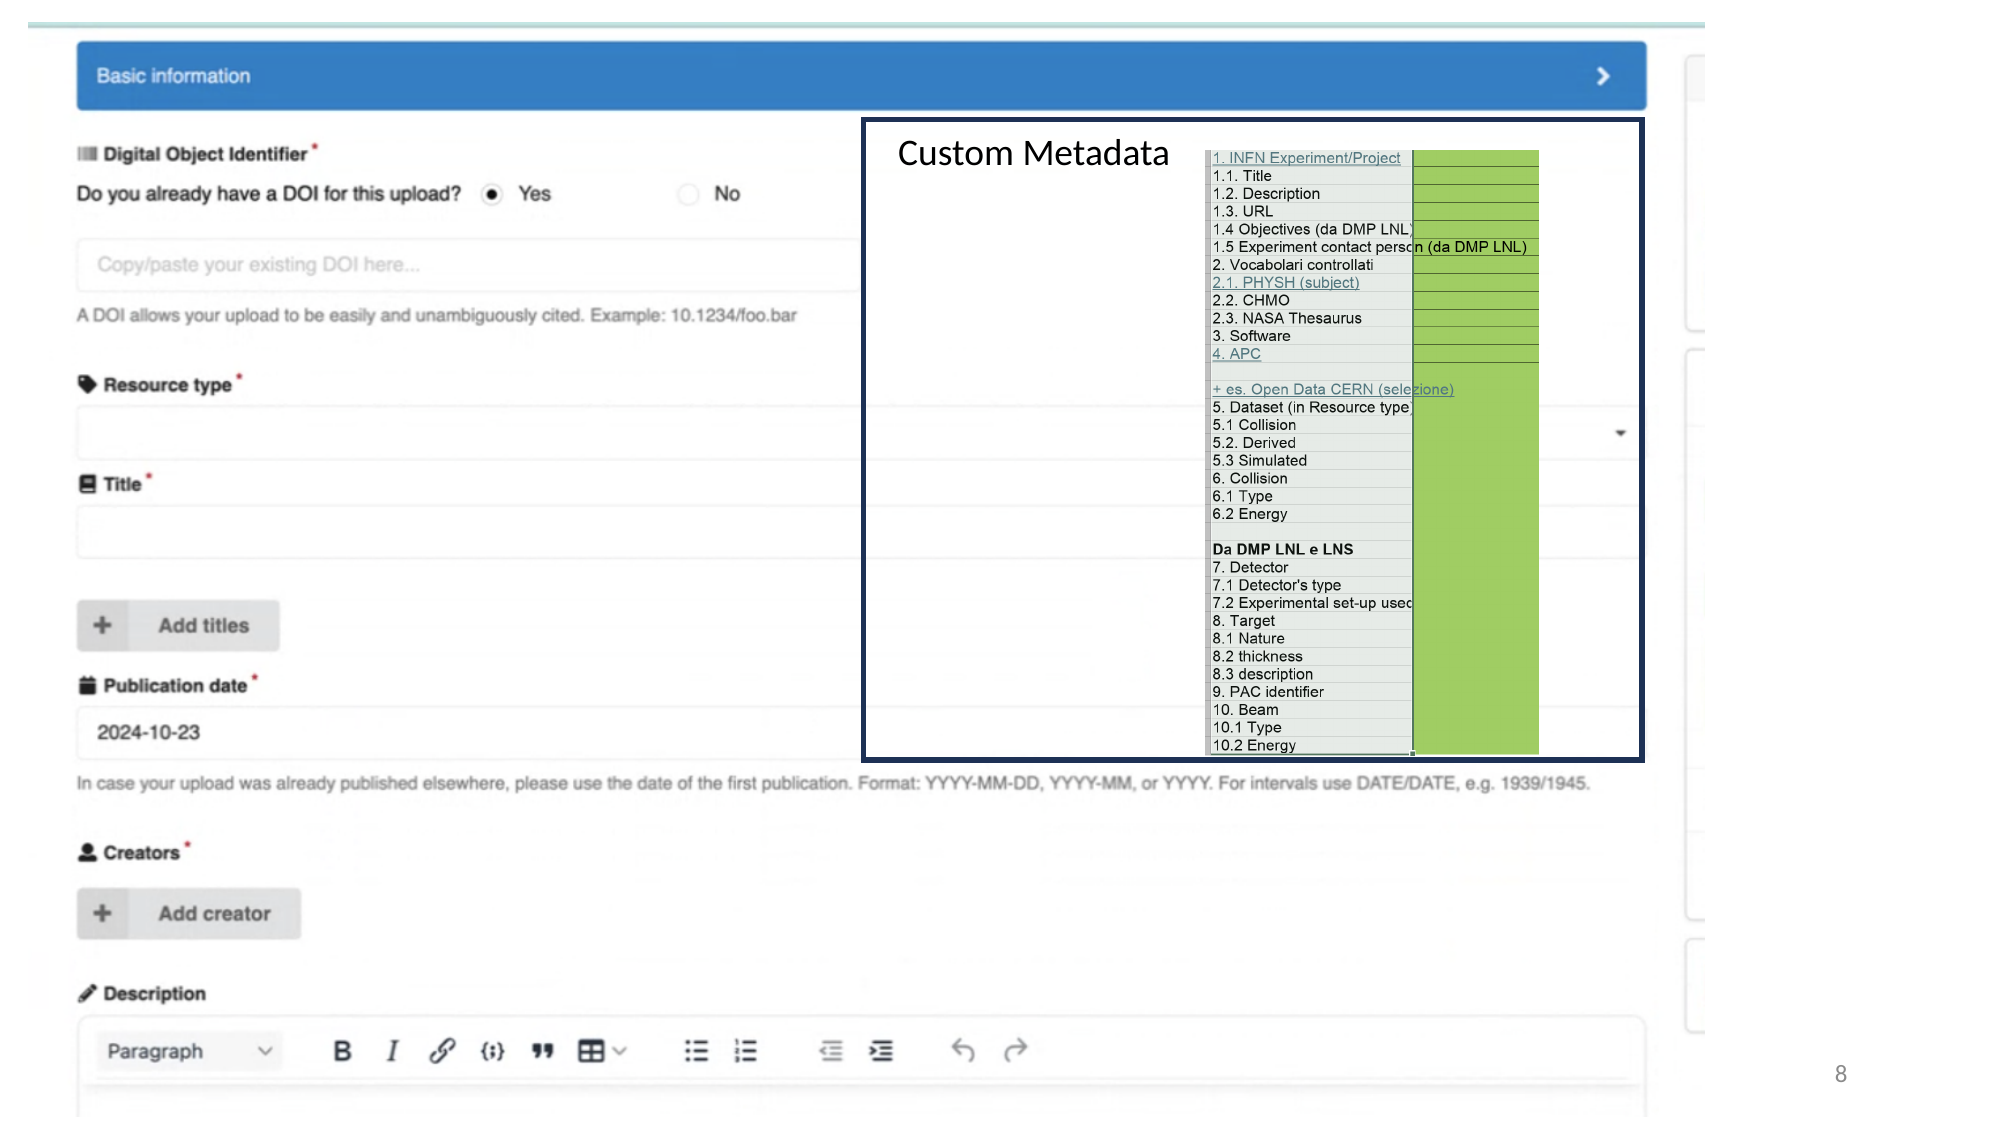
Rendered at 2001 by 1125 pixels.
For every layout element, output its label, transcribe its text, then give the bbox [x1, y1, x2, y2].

picture [1205, 150, 1539, 756]
slide_number 8 [1705, 1042, 1863, 1103]
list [28, 22, 1705, 1117]
